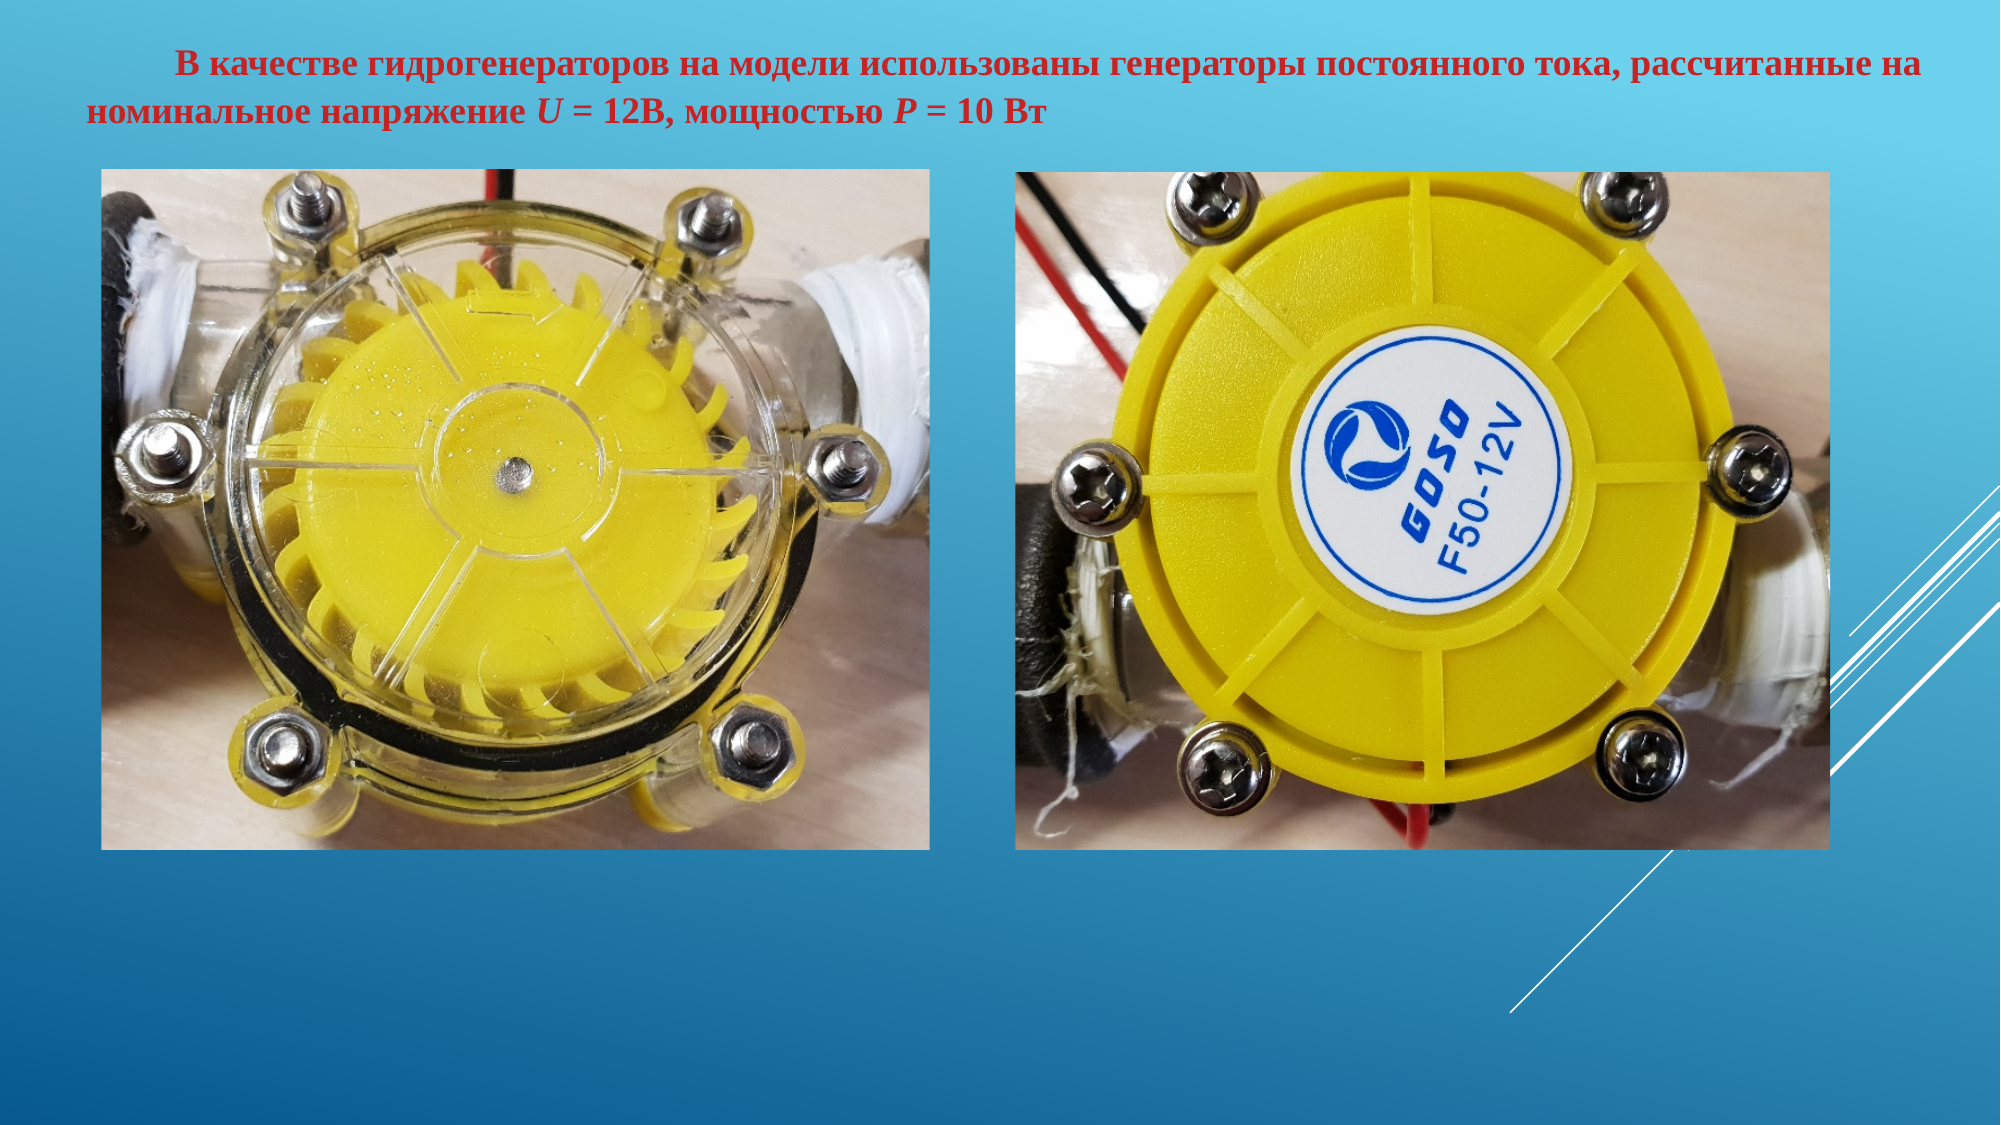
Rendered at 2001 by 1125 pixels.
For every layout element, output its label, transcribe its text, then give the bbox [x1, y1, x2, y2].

picture [101, 168, 930, 851]
picture [1015, 168, 1831, 851]
text_box В качестве гидрогенераторов на модели использованы генераторы постоянного тока, рассчитанные на номинальное напряжение U = 12В, мощностью P = 10 Вт [71, 27, 1959, 139]
